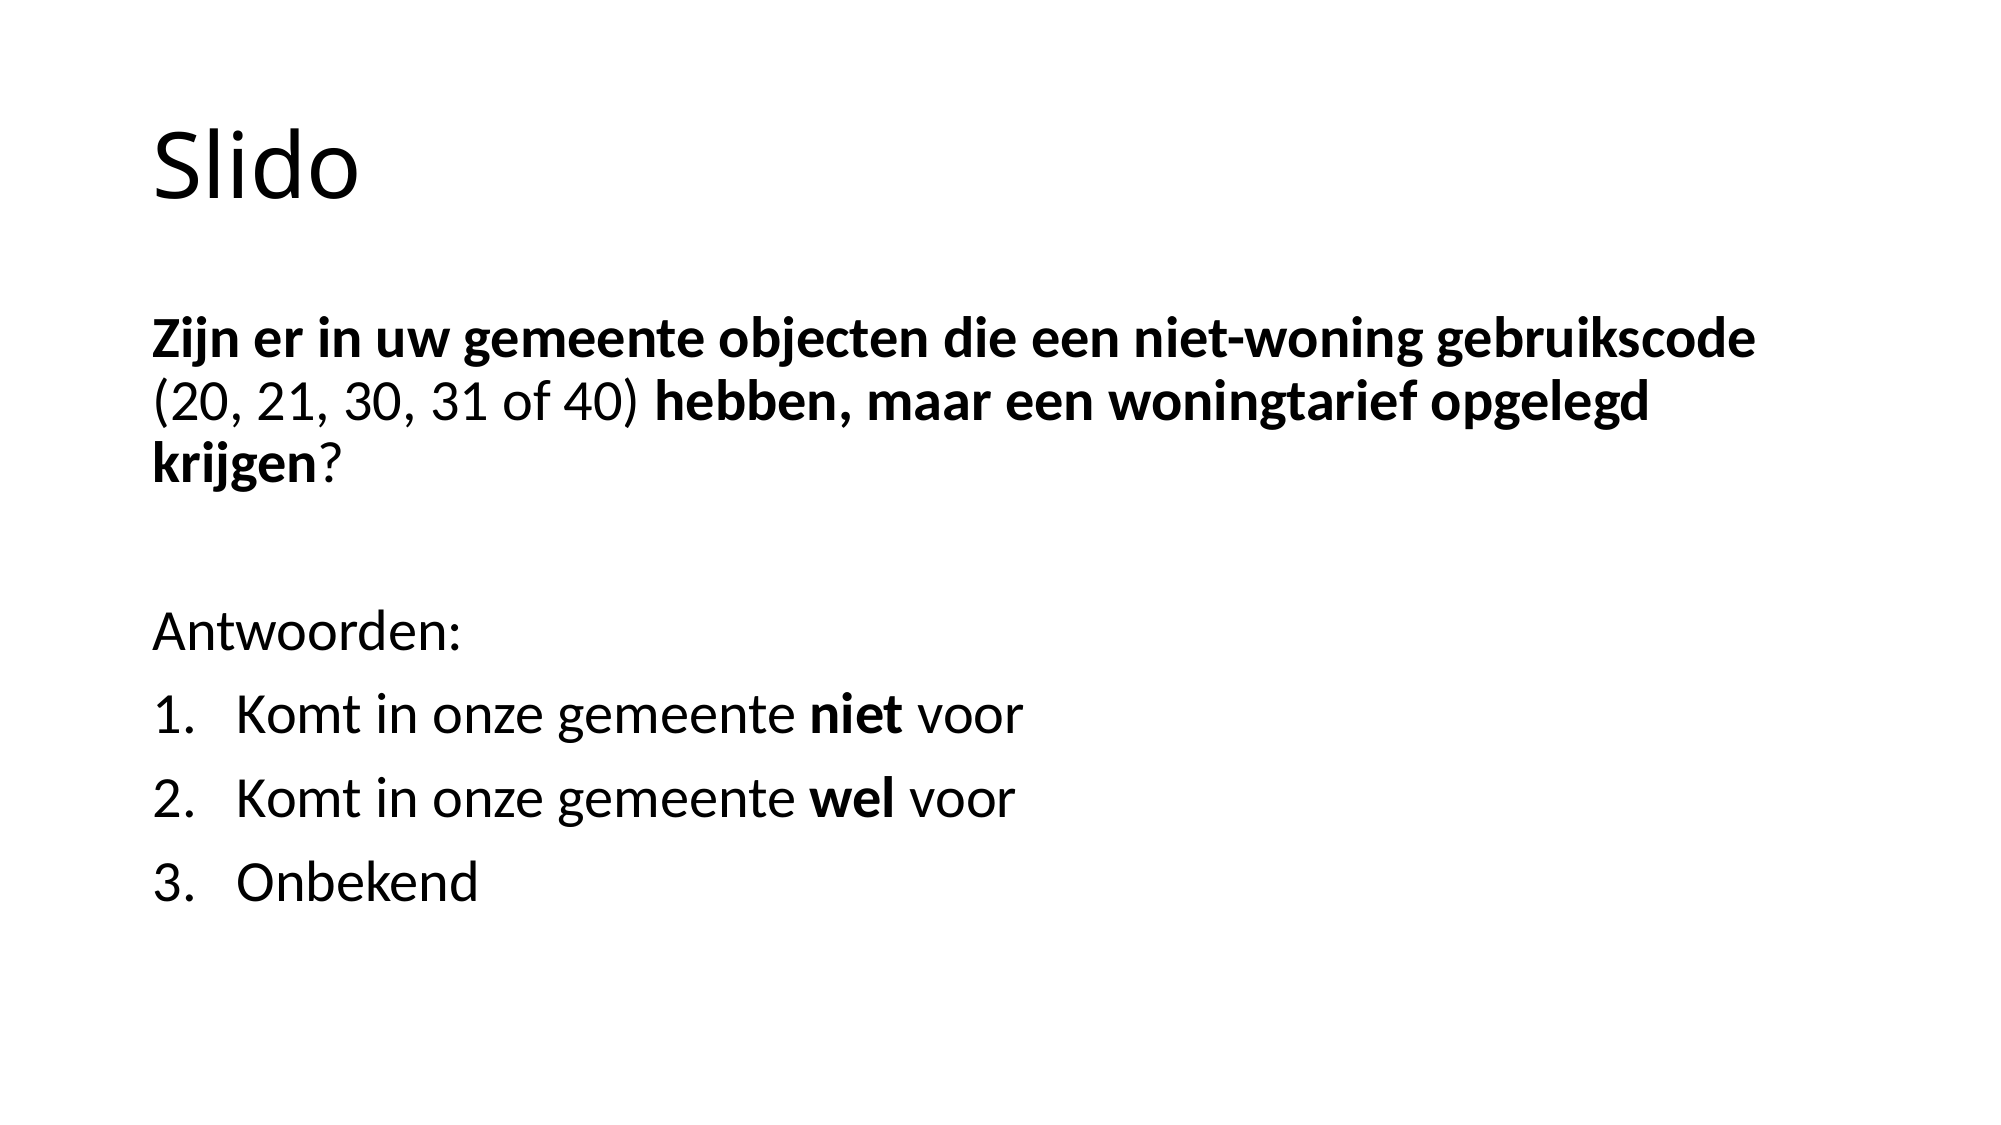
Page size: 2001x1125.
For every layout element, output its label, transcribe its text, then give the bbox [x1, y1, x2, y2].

list Zijn er in uw gemeente objecten die een niet-woning gebruikscode (20, 21, 30, 31 of 40) hebben, maar een woningtarief opgelegd krijgen? Antwoorden: Komt in onze gemeente niet voor Komt in onze gemeente wel voor Onbekend [137, 299, 1863, 1014]
title Slido [137, 59, 1863, 278]
